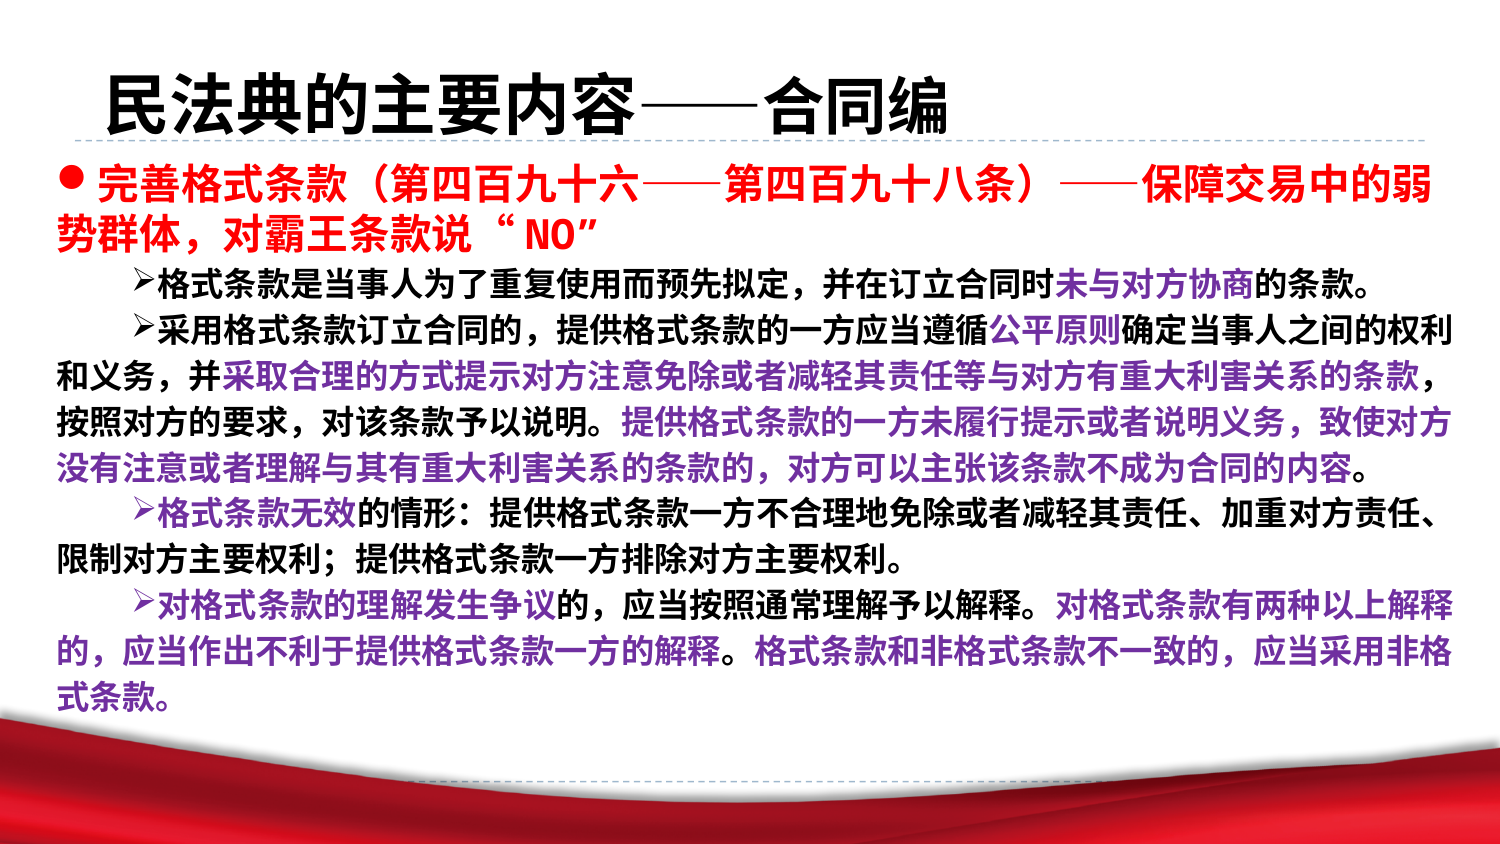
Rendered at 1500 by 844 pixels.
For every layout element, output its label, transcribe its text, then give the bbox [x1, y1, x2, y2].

picture [0, 716, 1500, 844]
text_box 民法典的主要内容——合同编 [88, 55, 1329, 150]
text_box 完善格式条款（第四百九十六——第四百九十八条）——保障交易中的弱势群体，对霸王条款说“NO” 格式条款是当事人为了重复使用而预先拟定，并在订立合同时未与对方协商的条款。 采用格式条款订立合同的，提供格式条款的一方应当遵循公平原则确定当事人之间的权利和义务，并采取合理的方式提示对方注意免除或者减轻其责任等与对方有重大利害关系的条款，按照对方的要求，对该条款予以说明。提供格式条款的一方未履行提示或者说明义务，致使对方没有注意或者理解与其有重大利害关系的条款的，对方可以主张该条款不成为合同的内容。 格式条款无效的情形：提供格式条款一方不合理地免除或者减轻其责任、加重对方责任、限制对方主要权利；提供格式条款一方排除对方主要权利。 对格式条款的理解发生争议的，应当按照通常理解予以解释。对格式条款有两种以上解释的，应当作出不利于提供格式条款一方的解释。格式条款和非格式条款不一致的，应当采用非格式条款。 [41, 150, 1471, 716]
